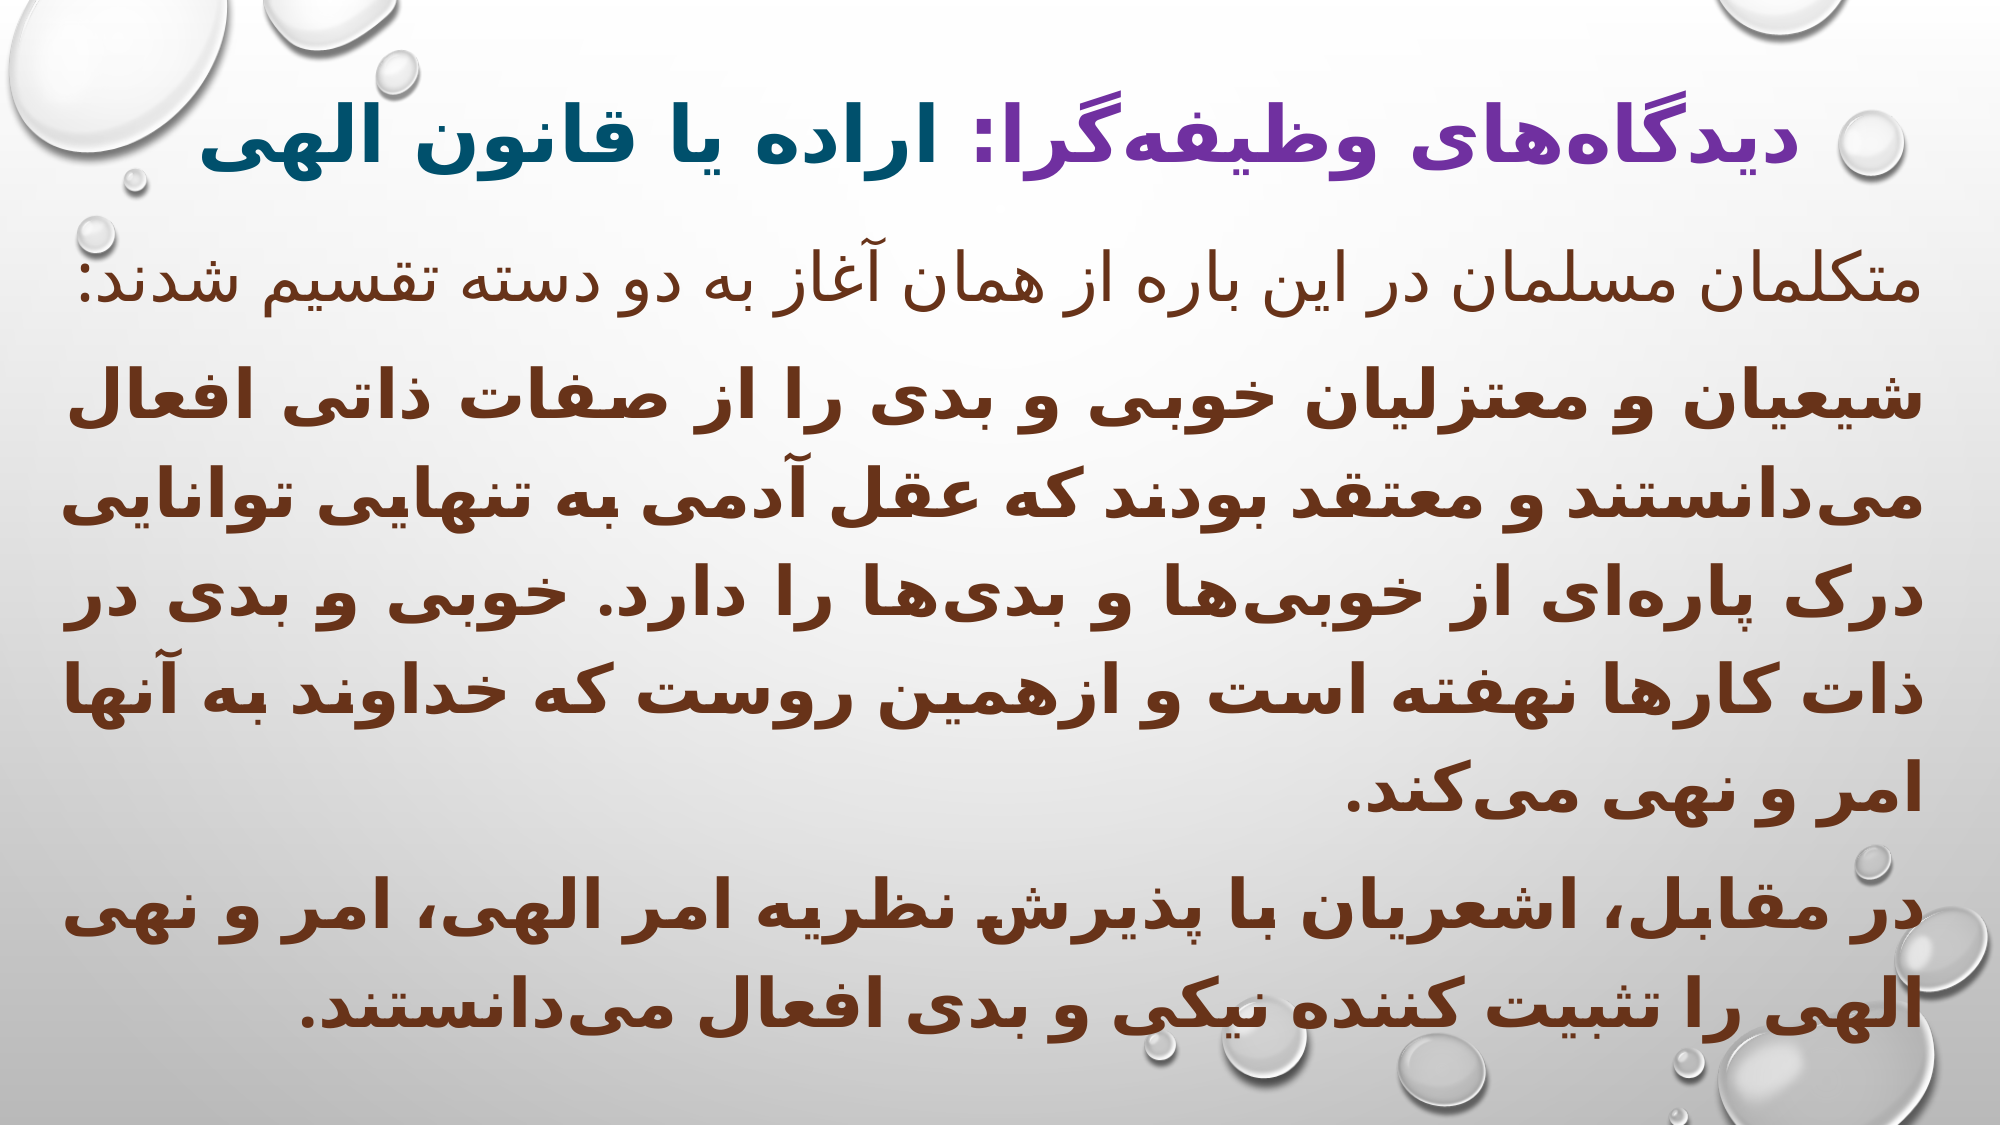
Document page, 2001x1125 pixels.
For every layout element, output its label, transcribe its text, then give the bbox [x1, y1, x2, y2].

list متکلمان مسلمان در این باره از همان آغاز به دو دسته تقسیم شدند: شیعیان و معتزلیان خوبی و بدی را از صفات ذاتی افعال می‌دانستند و معتقد بودند که عقل آدمی به تنهایی توانایی درک پاره‌ای از خوبی‌ها و بدی‌ها را دارد. خوبی و بدی در ذات کارها نهفته است و ازهمین روست که خداوند به آنها امر و نهی می‌کند. در مقابل، اشعریان با پذیرش نظریه امر الهی، امر و نهی الهی را تثبیت کننده نیکی و بدی افعال می‌دانستند. [44, 209, 1942, 1091]
picture [0, 0, 2000, 1125]
title دیدگاه‌های وظیفه‌گرا: اراده یا قانون الهی [149, 47, 1851, 209]
